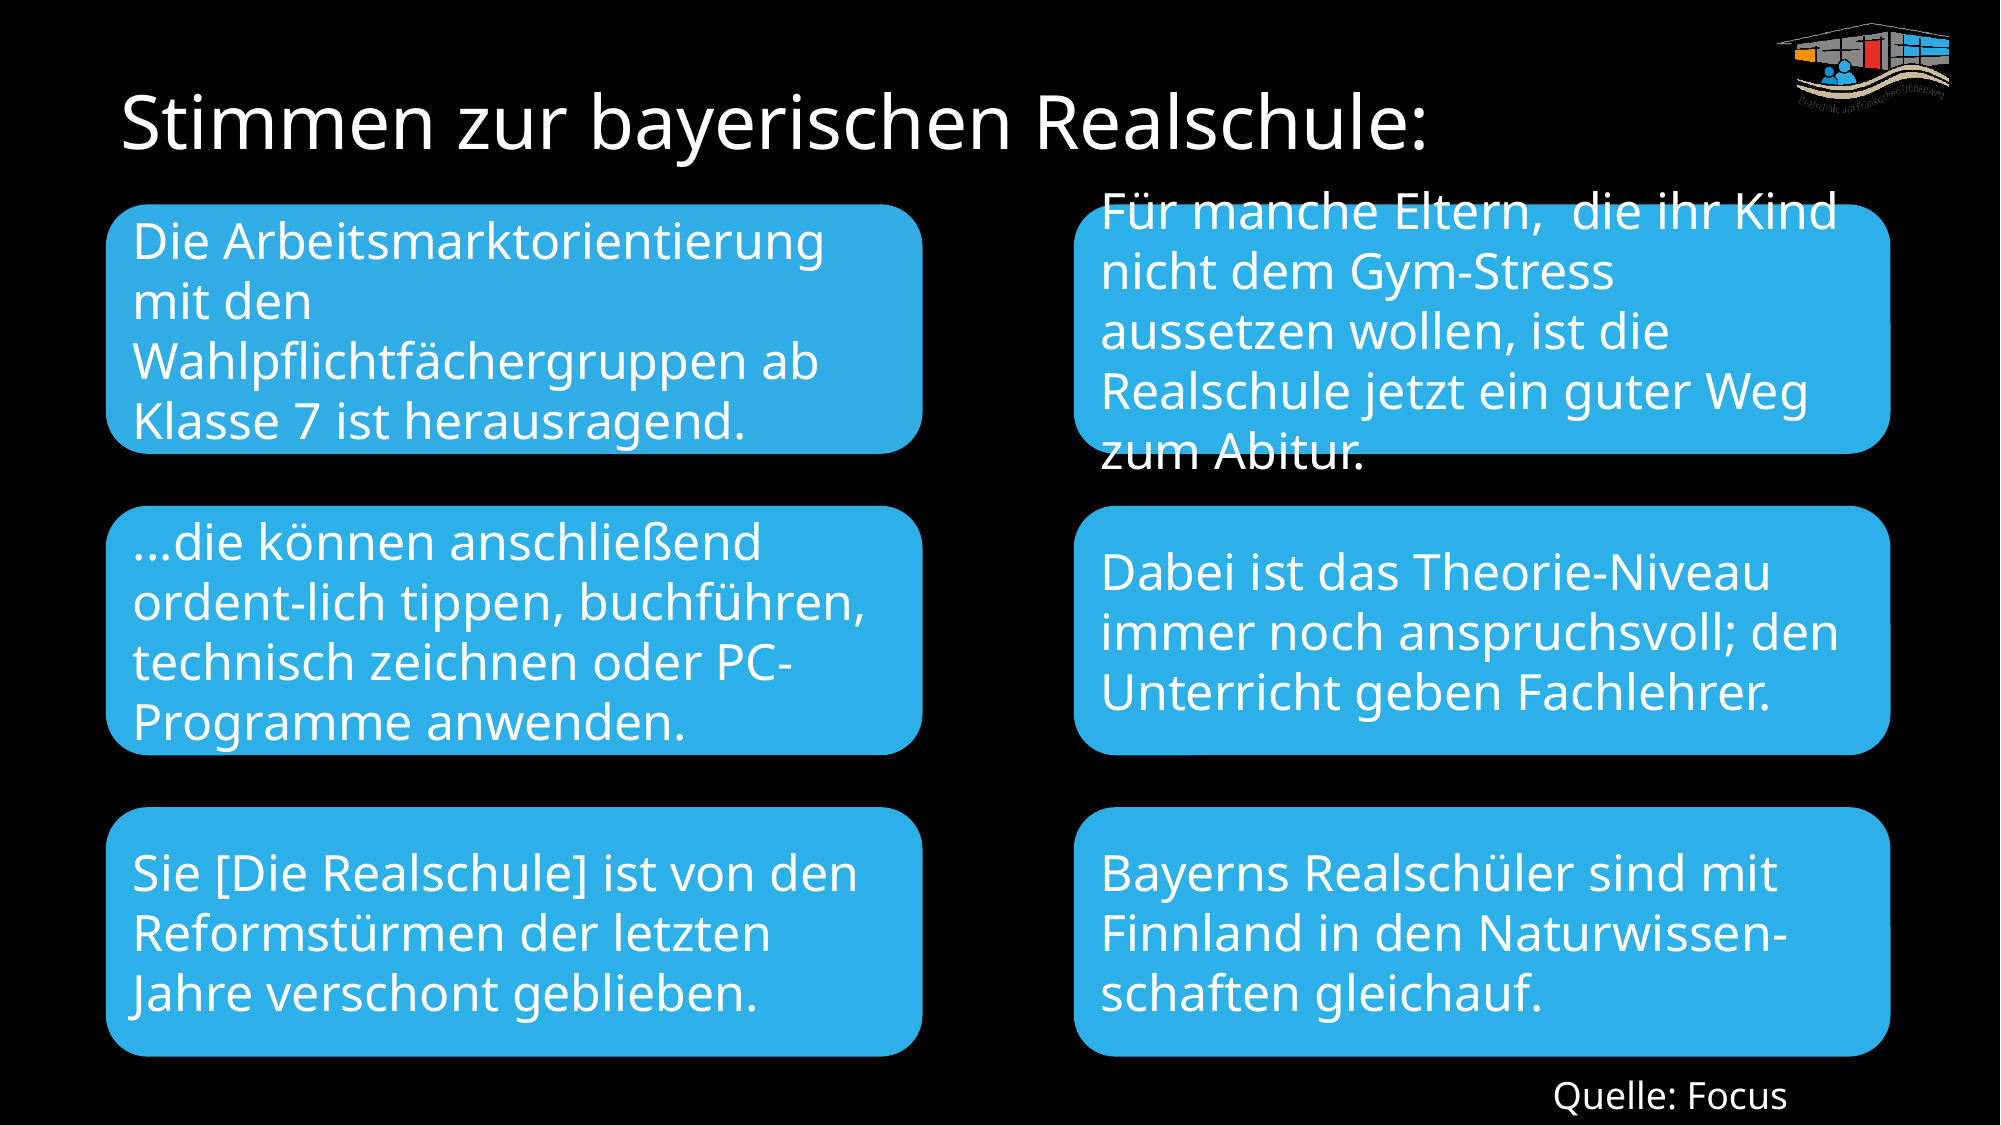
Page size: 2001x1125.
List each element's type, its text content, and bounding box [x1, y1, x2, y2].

text_box Quelle: Focus Schule [1537, 1064, 1909, 1125]
picture [1773, 19, 1953, 116]
text_box Für manche Eltern, die ihr Kind nicht dem Gym-Stress aussetzen wollen, ist die Realschule jetzt ein guter Weg zum Abitur. [1072, 203, 1892, 455]
text_box Dabei ist das Theorie-Niveau immer noch anspruchsvoll; den Unterricht geben Fachlehrer. [1072, 504, 1892, 757]
text_box Stimmen zur bayerischen Realschule: [105, 67, 1560, 173]
text_box ...die können anschließend ordent-lich tippen, buchführen, technisch zeichnen oder PC-Programme anwenden. [104, 504, 924, 757]
text_box Sie [Die Realschule] ist von den Reformstürmen der letzten Jahre verschont geblieben. [104, 806, 924, 1058]
text_box Bayerns Realschüler sind mit Finnland in den Naturwissen-schaften gleichauf. [1072, 806, 1892, 1058]
text_box Die Arbeitsmarktorientierung mit den Wahlpflichtfächergruppen ab Klasse 7 ist herausragend. [104, 203, 924, 455]
